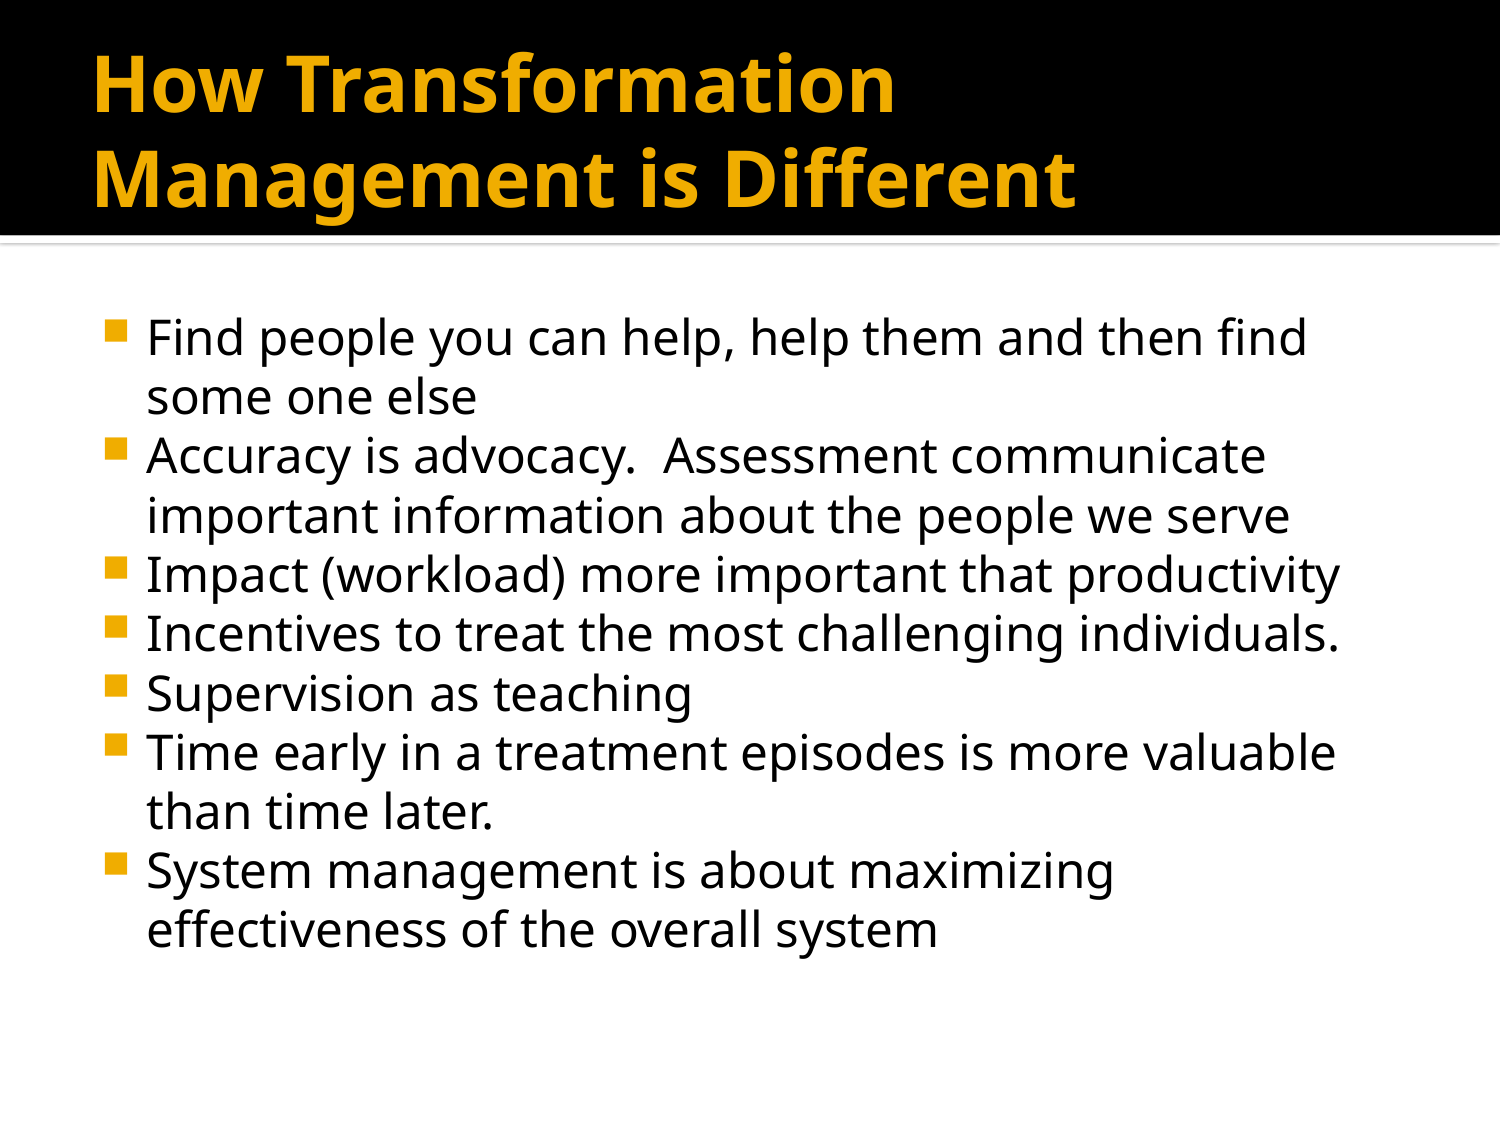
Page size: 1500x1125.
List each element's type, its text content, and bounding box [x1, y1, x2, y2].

title How Transformation Management is Different [75, 25, 1425, 231]
list Find people you can help, help them and then find some one else Accuracy is advocacy. Assessment communicate important information about the people we serve Impact (workload) more important that productivity Incentives to treat the most challenging individuals. Supervision as teaching Time early in a treatment episodes is more valuable than time later. System management is about maximizing effectiveness of the overall system [75, 291, 1425, 1050]
